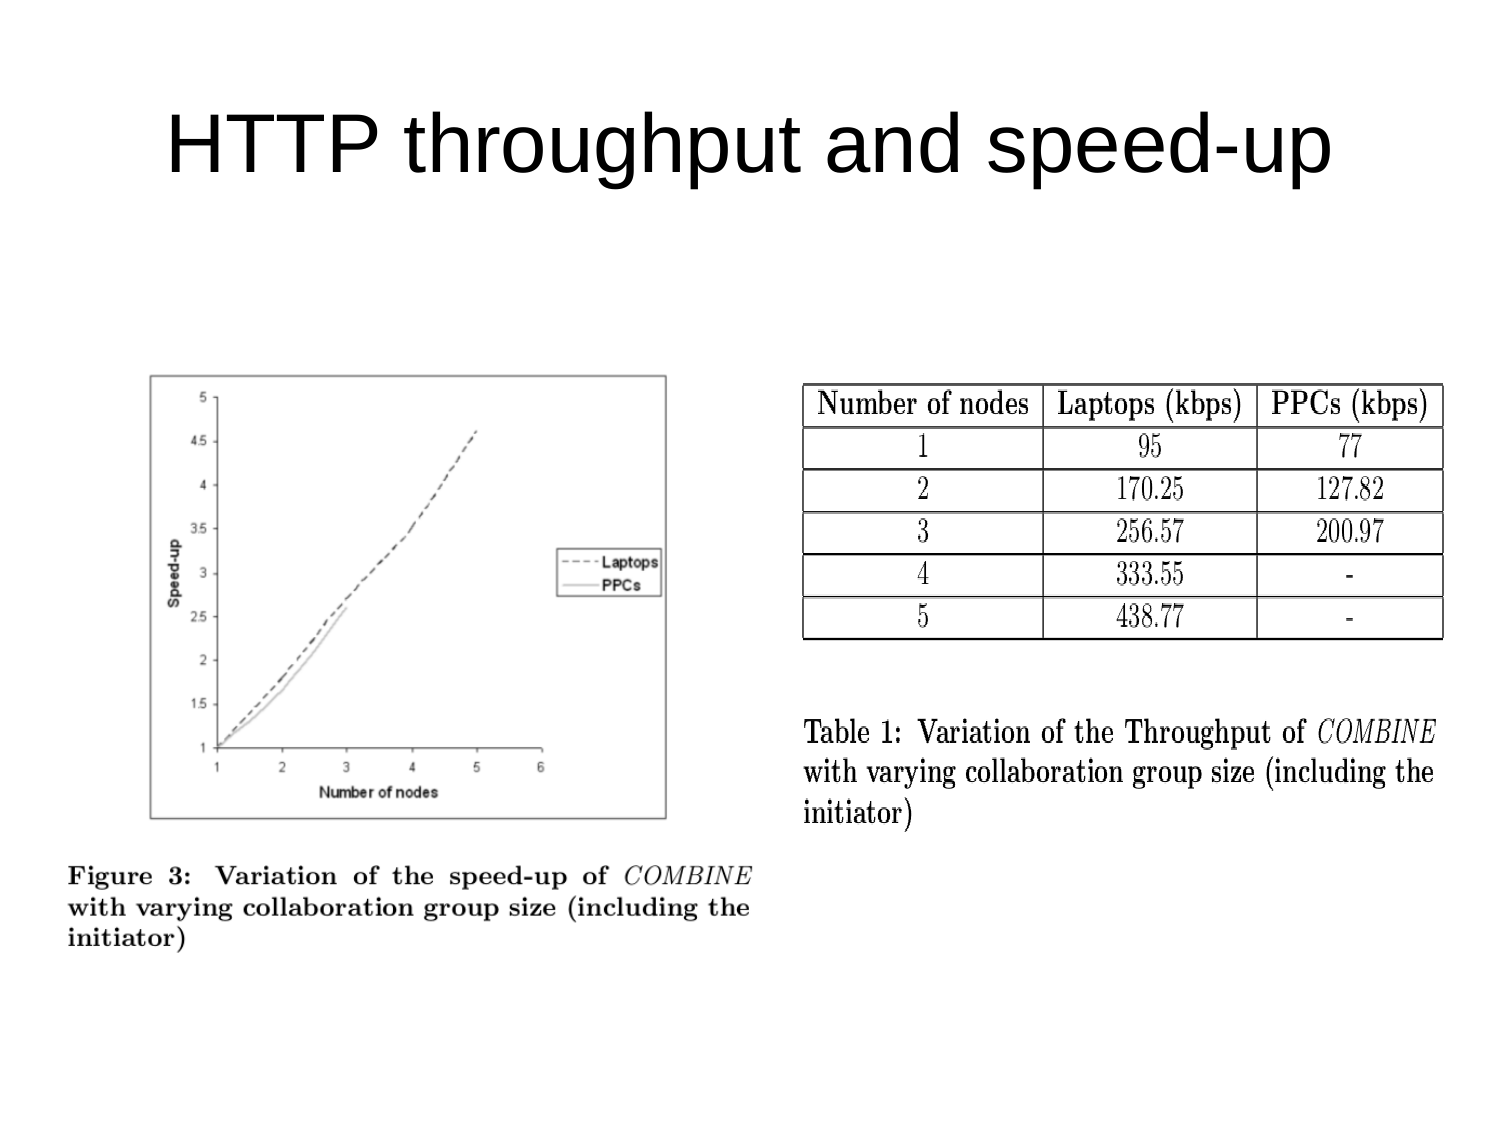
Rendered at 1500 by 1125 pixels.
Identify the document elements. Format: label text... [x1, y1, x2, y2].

title HTTP throughput and speed-up [74, 44, 1426, 233]
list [22, 343, 763, 955]
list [762, 369, 1476, 854]
